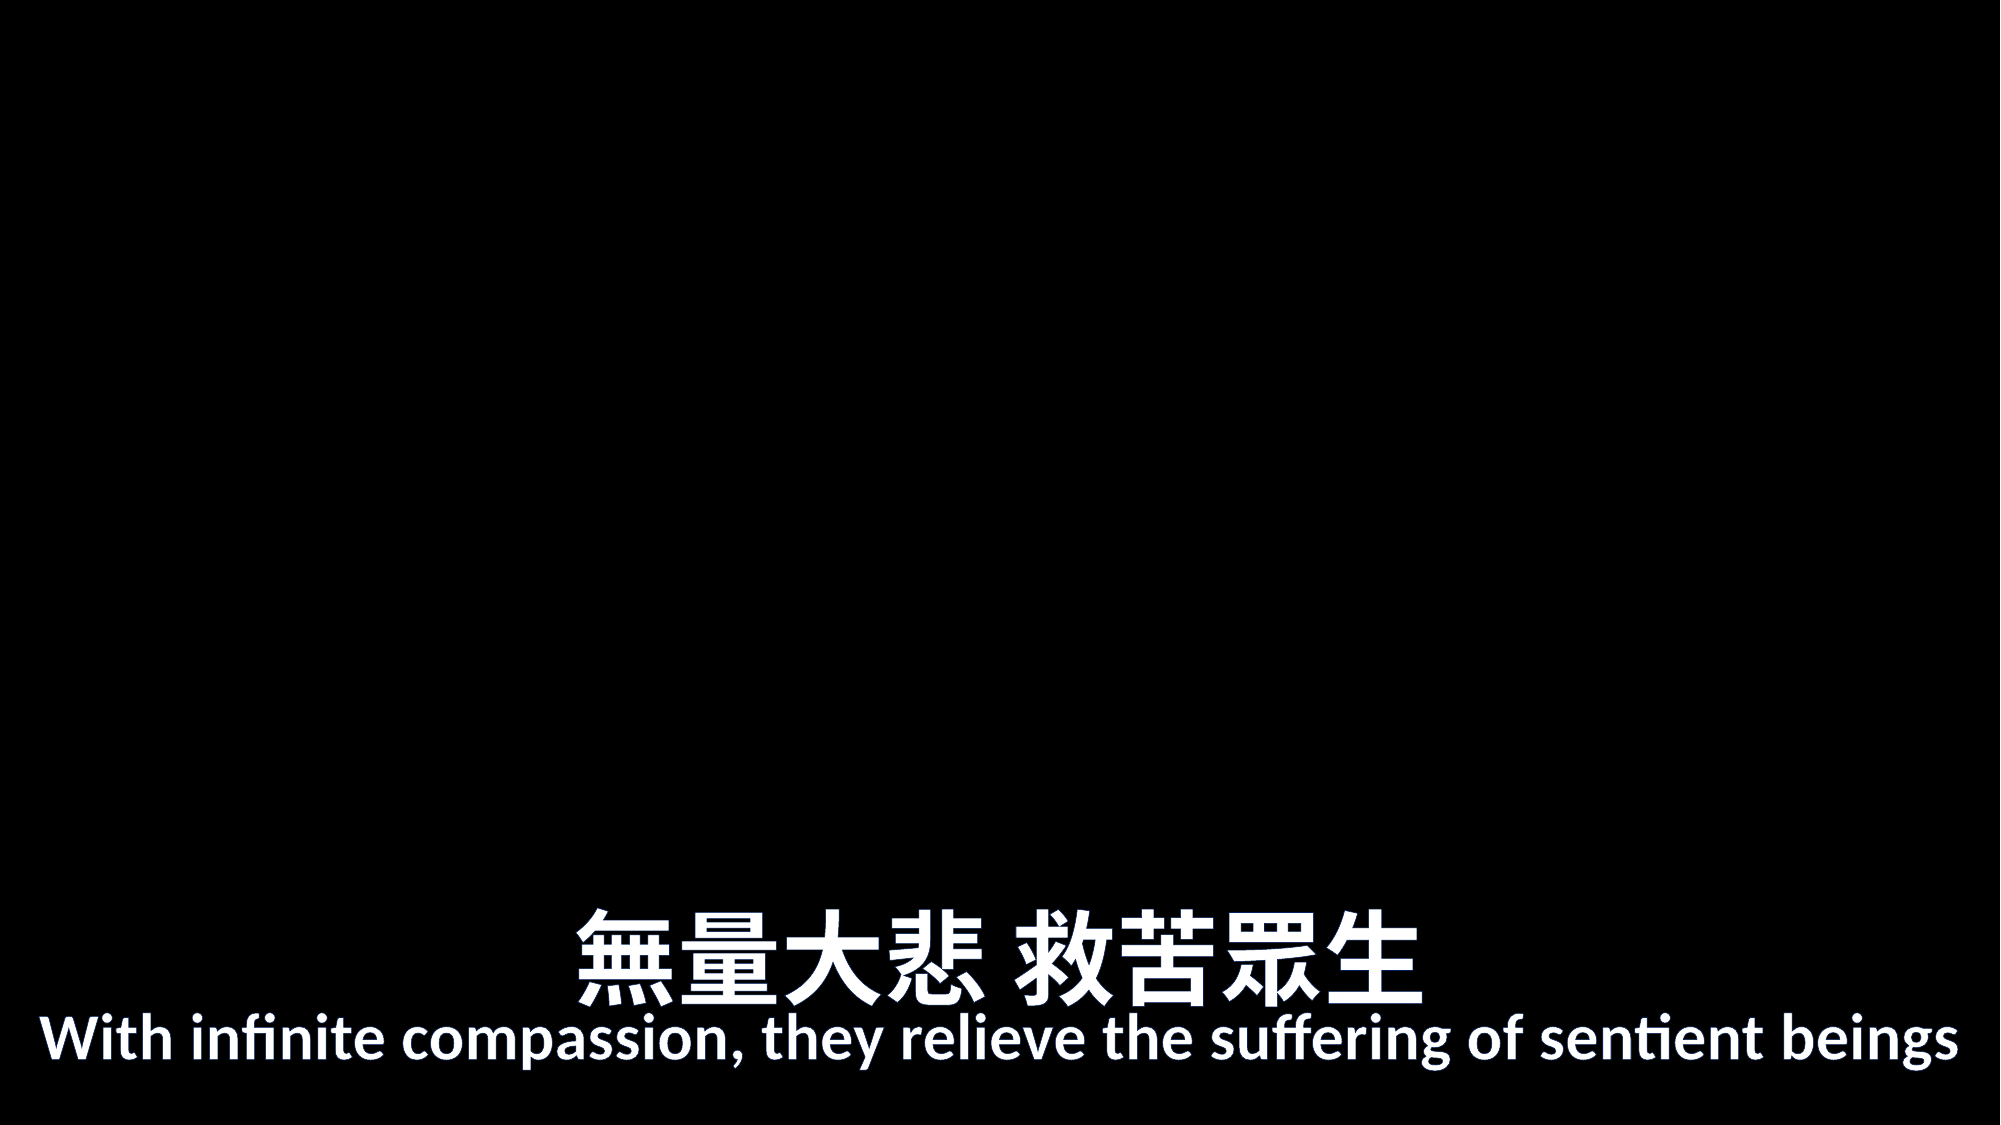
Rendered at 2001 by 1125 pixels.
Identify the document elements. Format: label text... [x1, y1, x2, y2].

subtitle With infinite compassion, they relieve the suffering of sentient beings [0, 996, 2000, 1090]
title 無量大悲 救苦眾生 [0, 869, 2000, 996]
